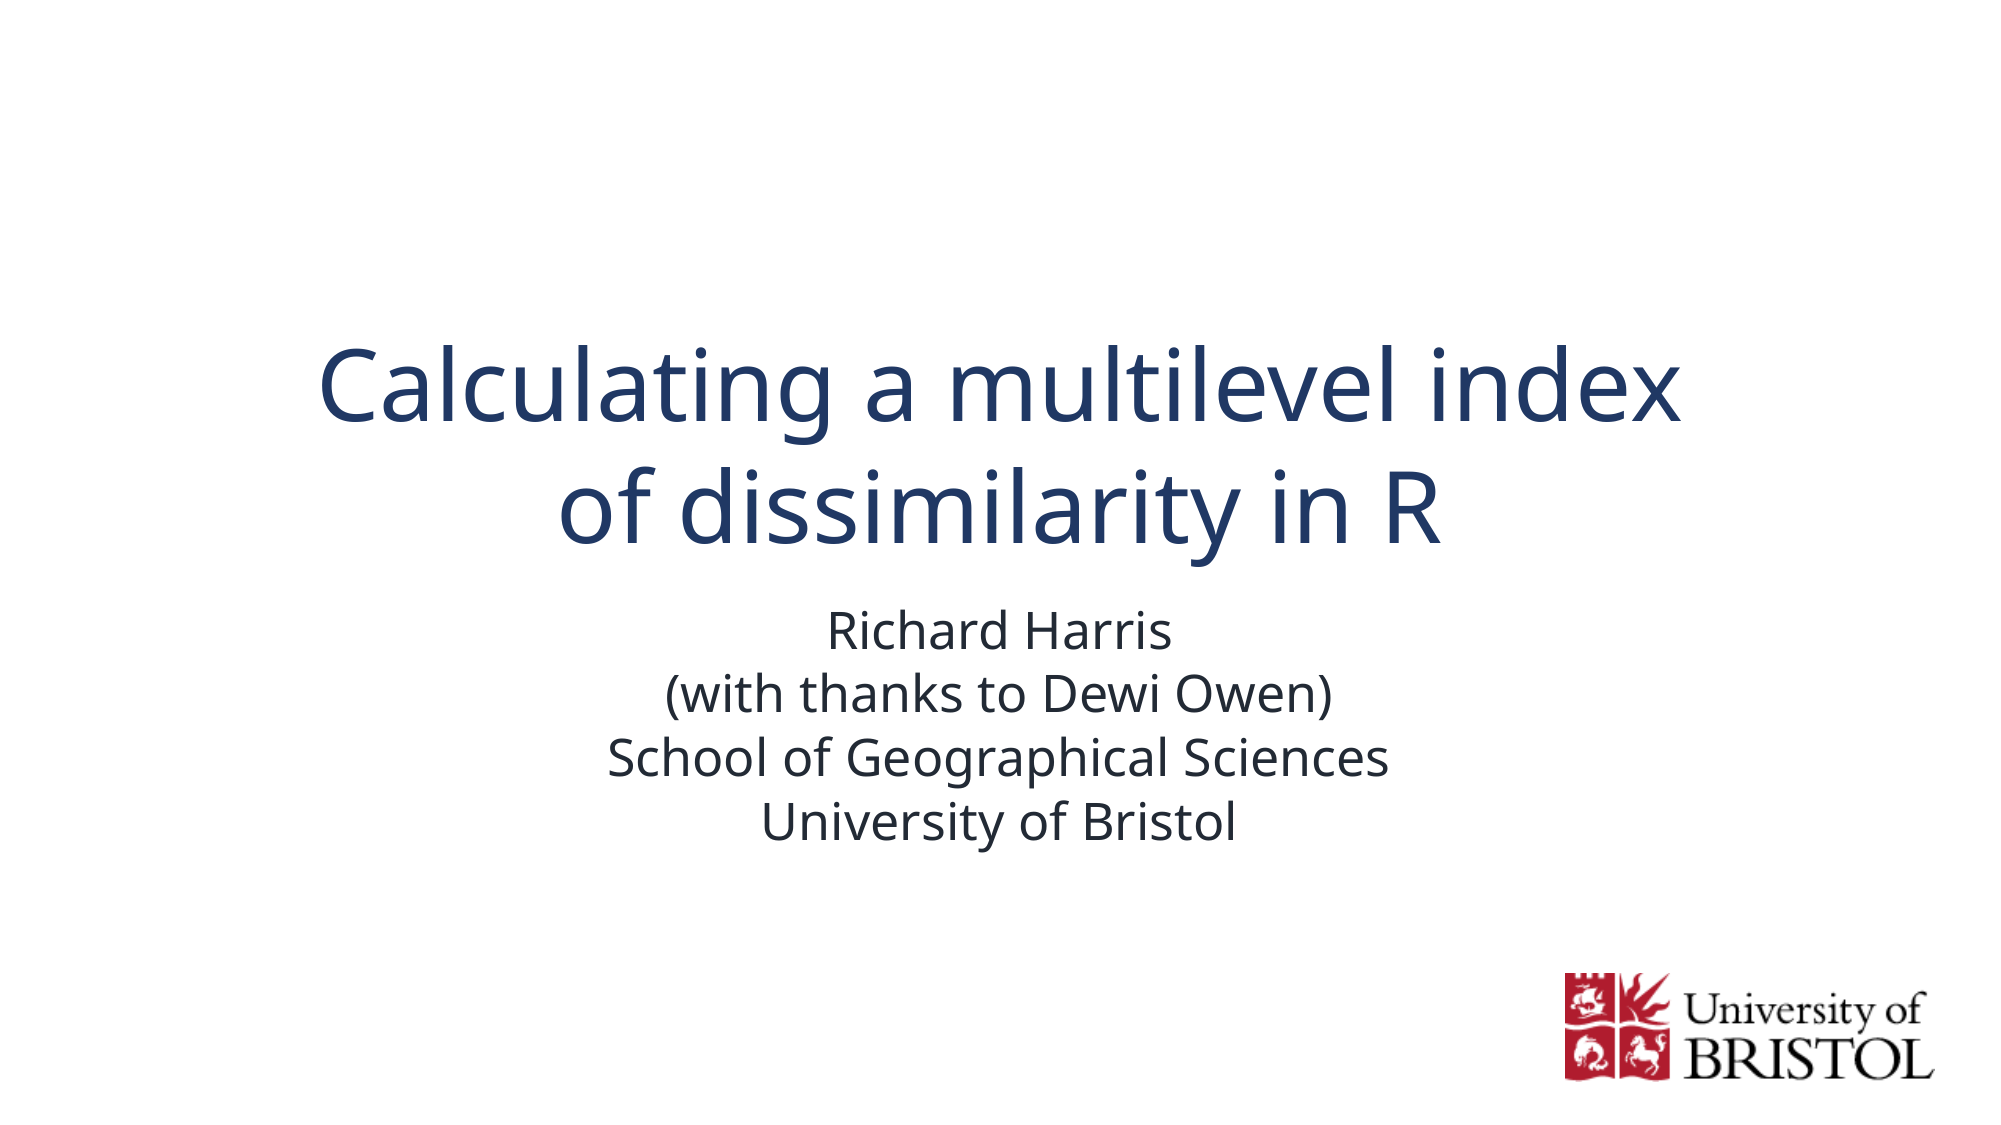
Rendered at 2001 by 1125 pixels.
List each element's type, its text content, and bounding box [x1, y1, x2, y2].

subtitle Richard Harris (with thanks to Dewi Owen) School of Geographical Sciences University of Bristol [249, 590, 1750, 863]
picture [1565, 973, 1935, 1082]
title Calculating a multilevel index of dissimilarity in R [249, 184, 1750, 576]
